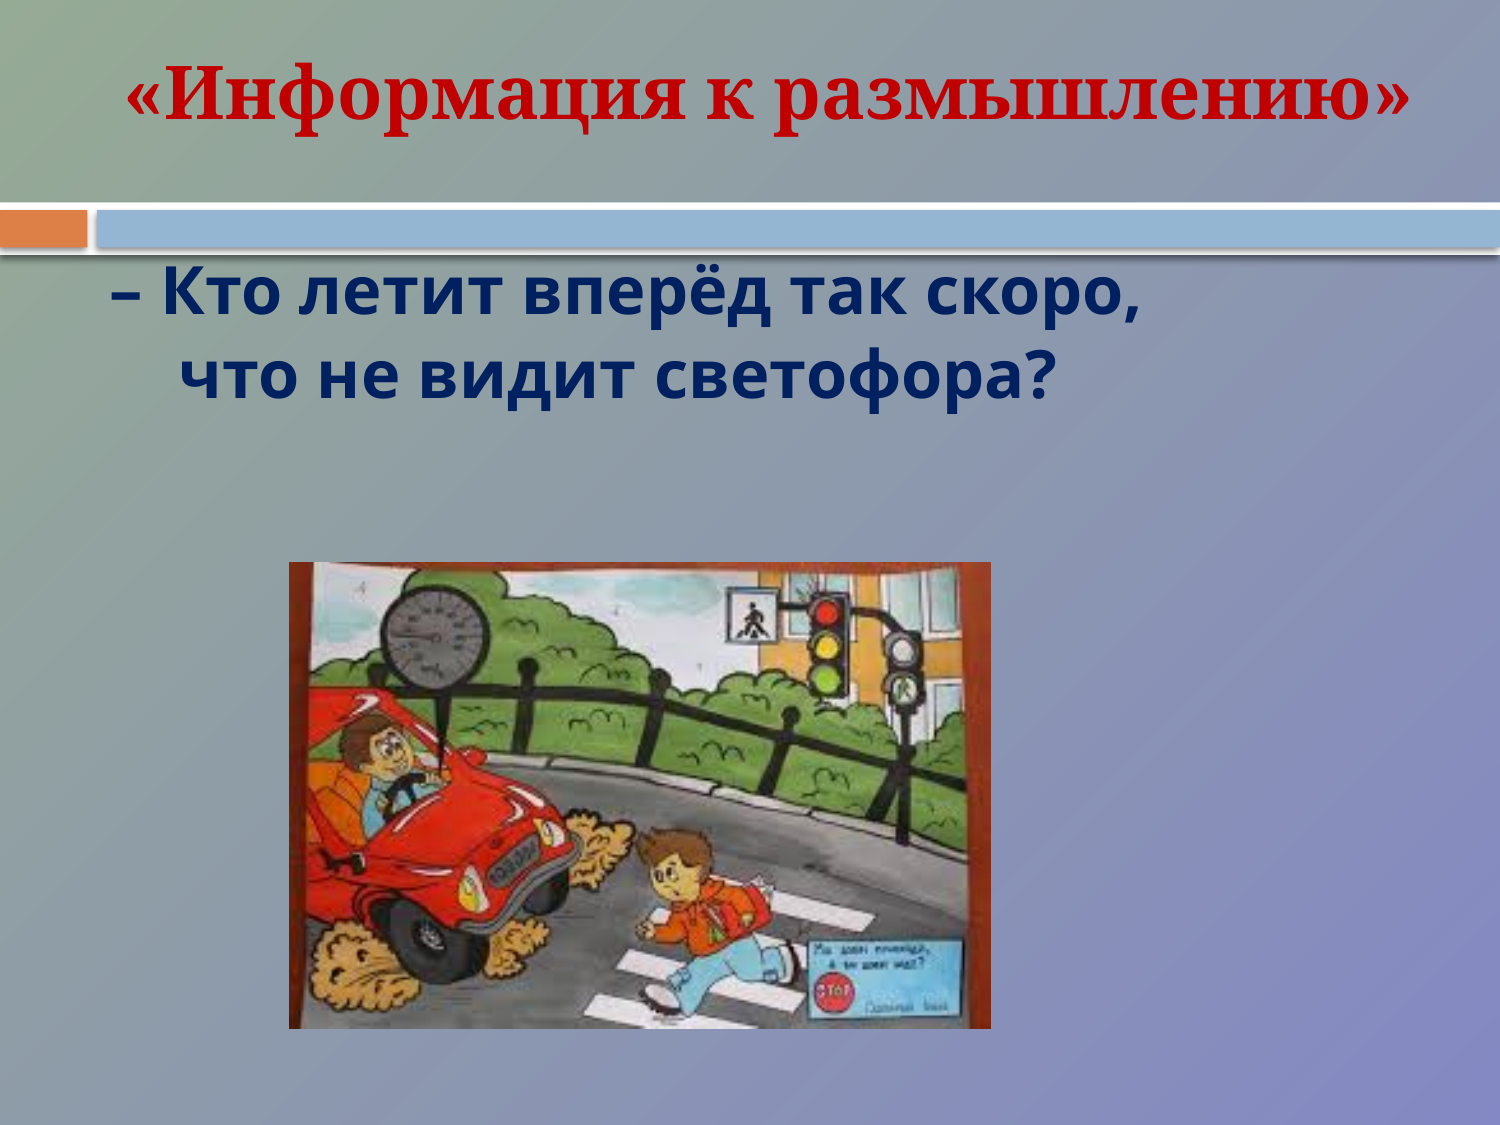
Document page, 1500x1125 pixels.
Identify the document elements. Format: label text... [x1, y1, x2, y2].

picture [288, 562, 991, 1030]
text_box «Информация к размышлению» [100, 37, 1438, 200]
text_box – Кто летит вперёд так скоро, что не видит светофора? [63, 236, 1162, 420]
